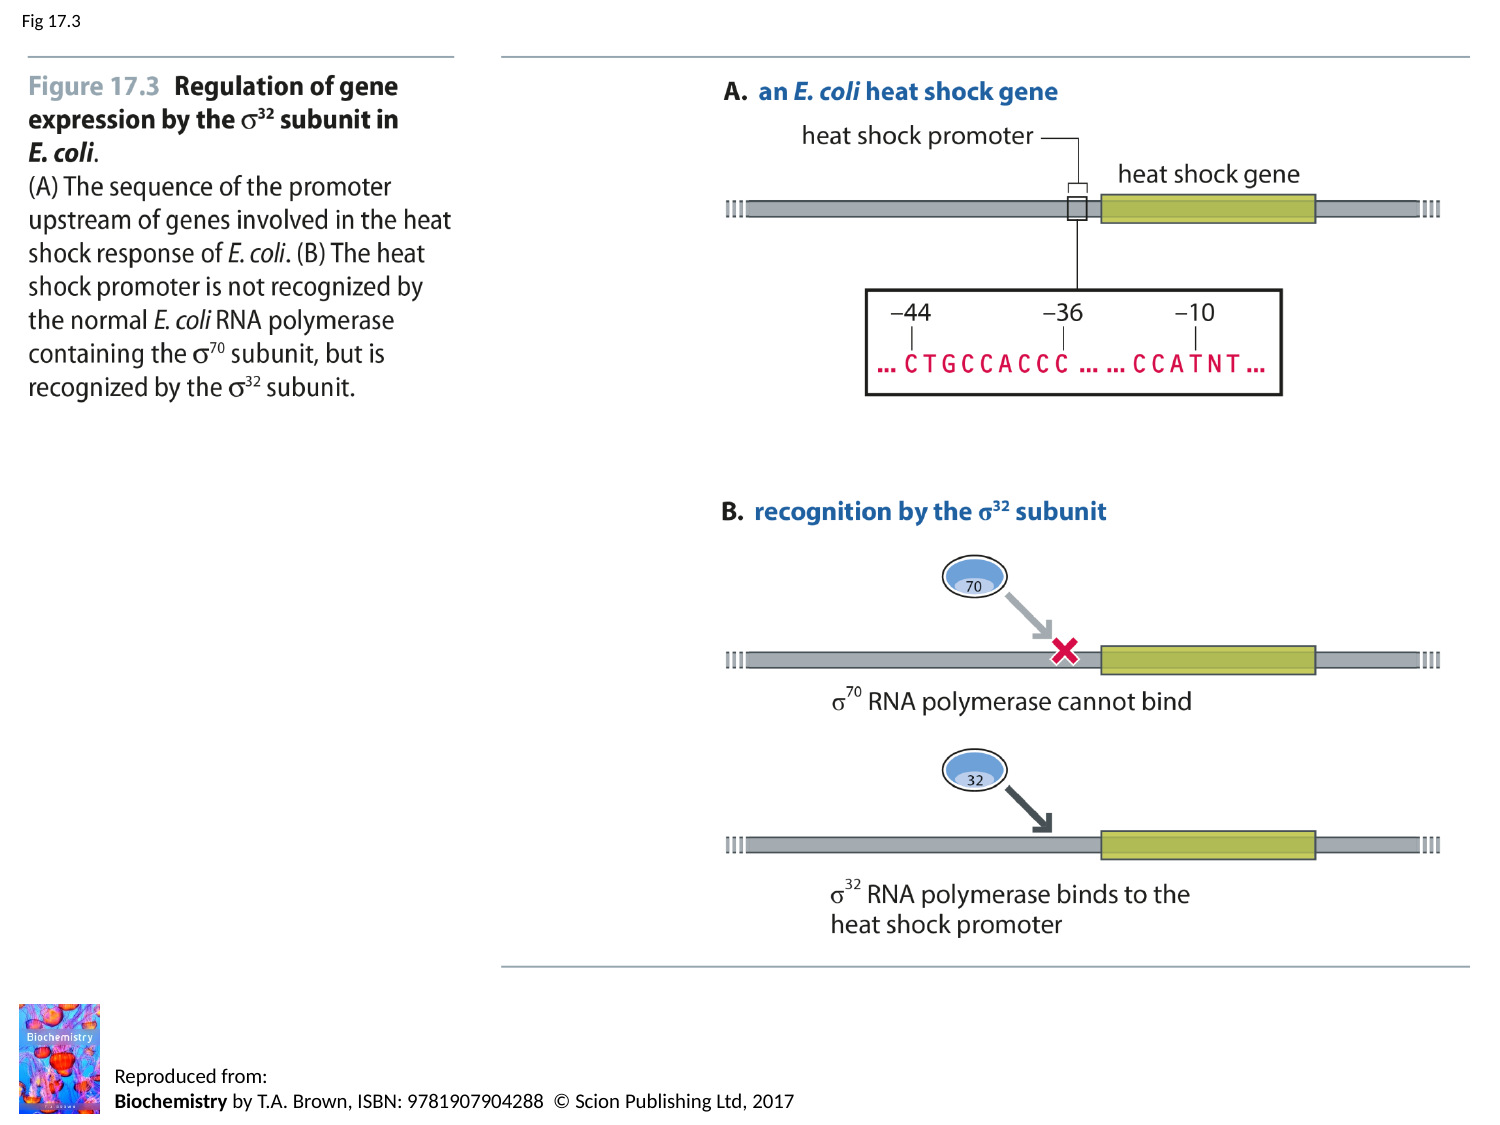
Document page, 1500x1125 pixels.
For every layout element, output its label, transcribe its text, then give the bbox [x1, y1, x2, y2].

text_box Reproduced from: Biochemistry by T.A. Brown, ISBN: 9781907904288 © Scion Publishing Ltd, 2017 [101, 1055, 838, 1121]
title Fig 17.3 [1, 0, 102, 39]
picture [22, 45, 1471, 1000]
picture [19, 1004, 101, 1114]
